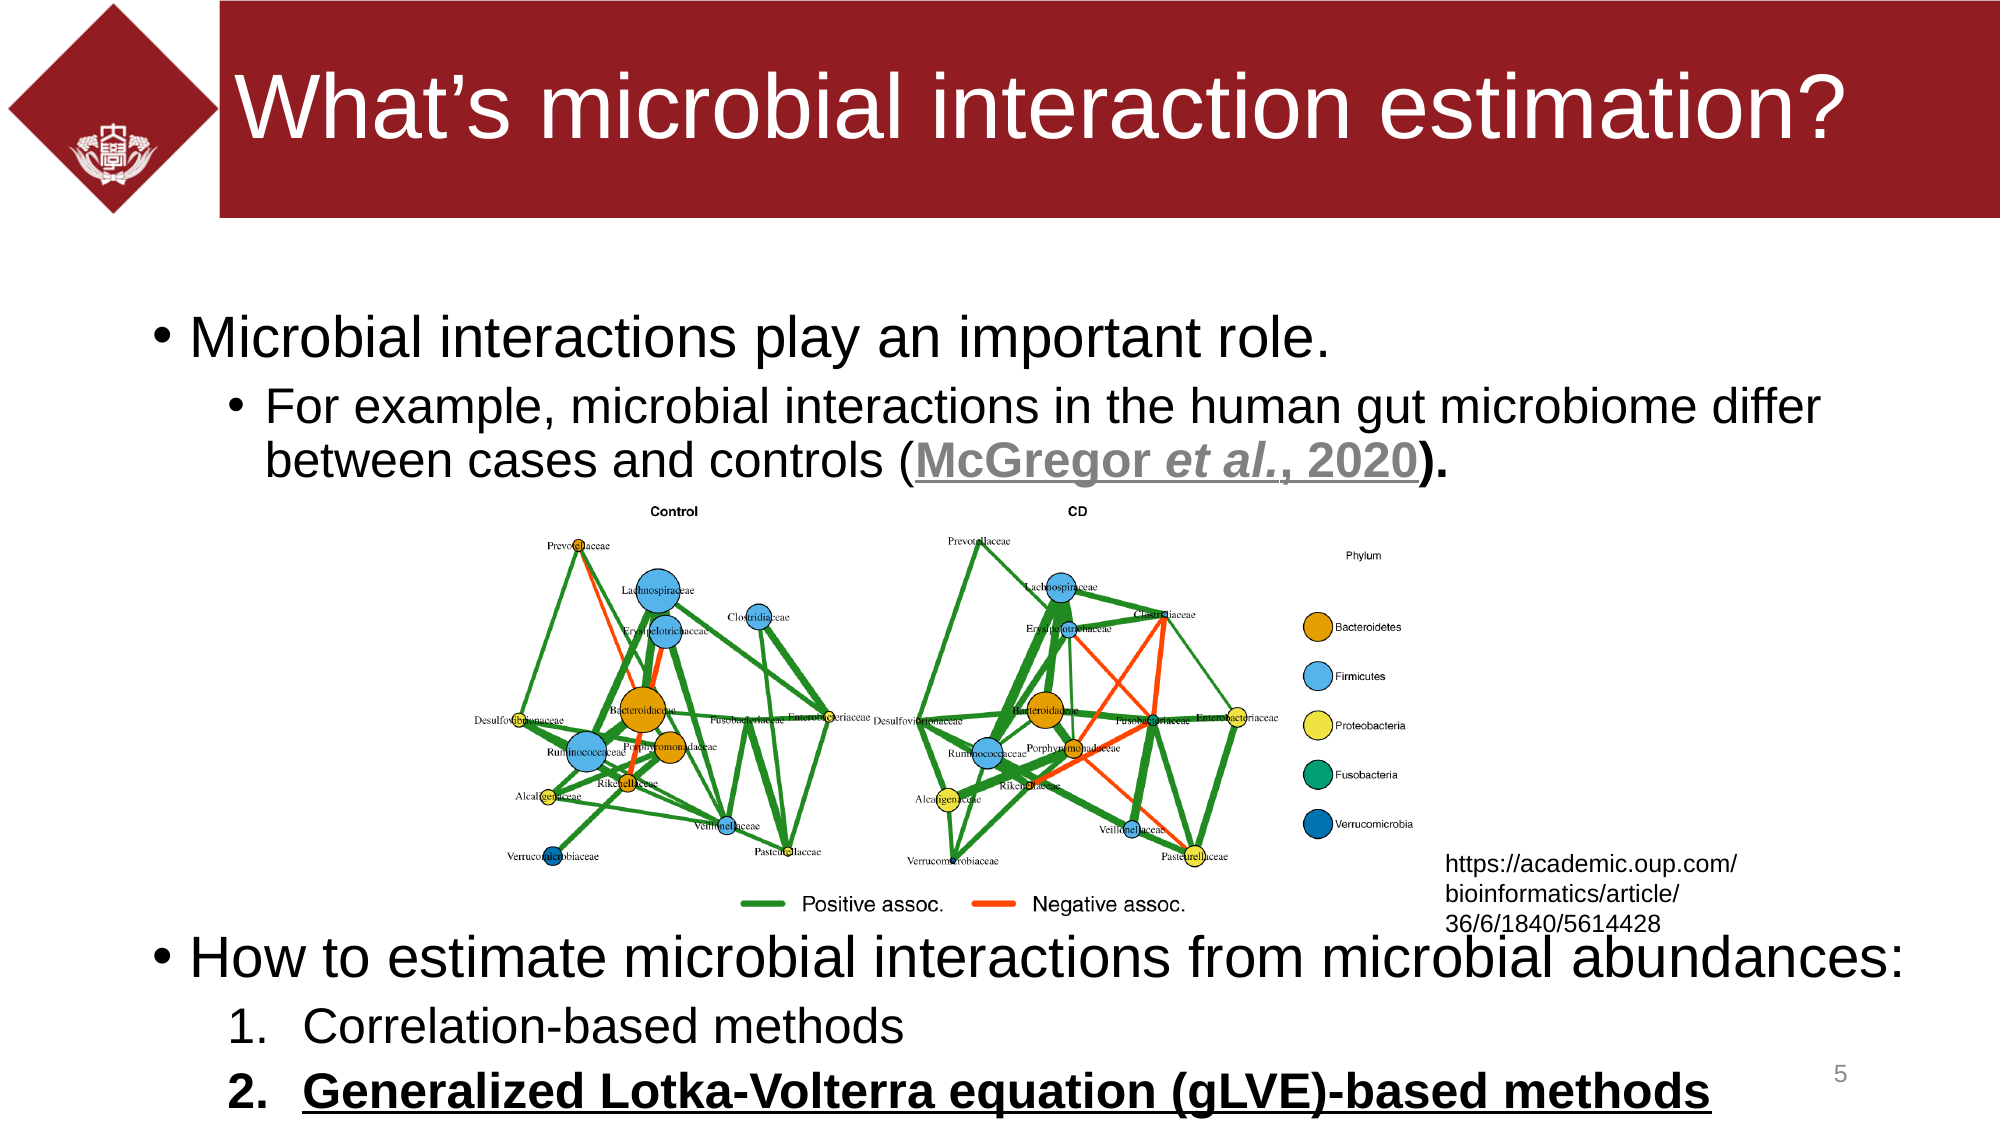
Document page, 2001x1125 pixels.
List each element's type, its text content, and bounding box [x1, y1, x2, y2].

picture [0, 0, 224, 221]
text_box https://academic.oup.com/bioinformatics/article/36/6/1840/5614428 [1430, 840, 1845, 945]
slide_number 5 [1412, 1042, 1863, 1103]
title What’s microbial interaction estimation? [219, 0, 2000, 218]
list Microbial interactions play an important role. For example, microbial interactions in the human gut microbiome differ between cases and controls (McGregor et al., 2020). How to estimate microbial interactions from microbial abundances: Correlation-based methods Generalized Lotka-Volterra equation (gLVE)-based methods [137, 299, 2000, 1125]
picture [474, 506, 1413, 916]
